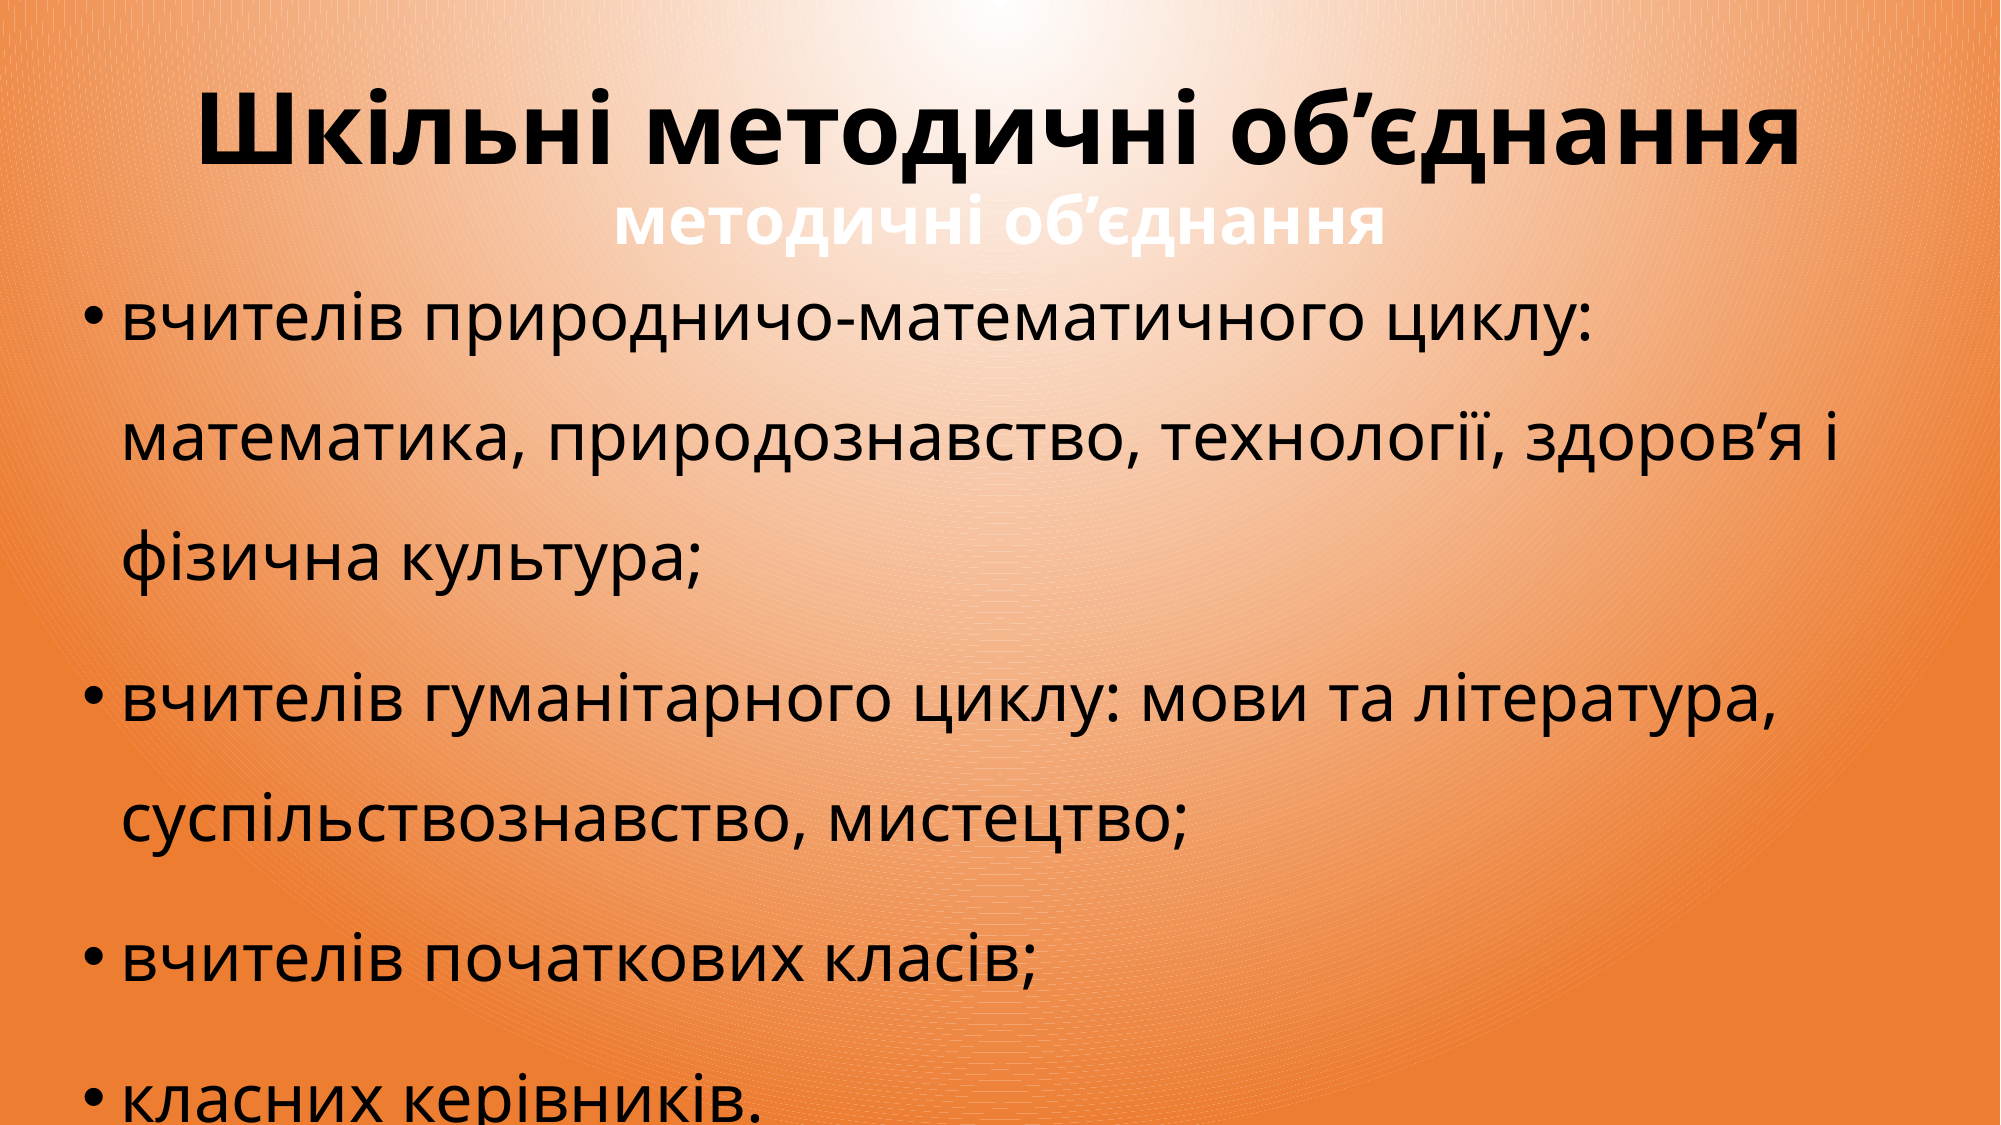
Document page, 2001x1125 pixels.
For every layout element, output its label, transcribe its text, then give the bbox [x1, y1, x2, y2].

list вчителів природничо-математичного циклу: математика, природознавство, технології, здоров’я і фізична культура; вчителів гуманітарного циклу: мови та література, суспільствознавство, мистецтво; вчителів початкових класів; класних керівників. [67, 226, 1942, 1014]
title Шкільні методичні об’єднання методичні об’єднання [137, 59, 1863, 226]
